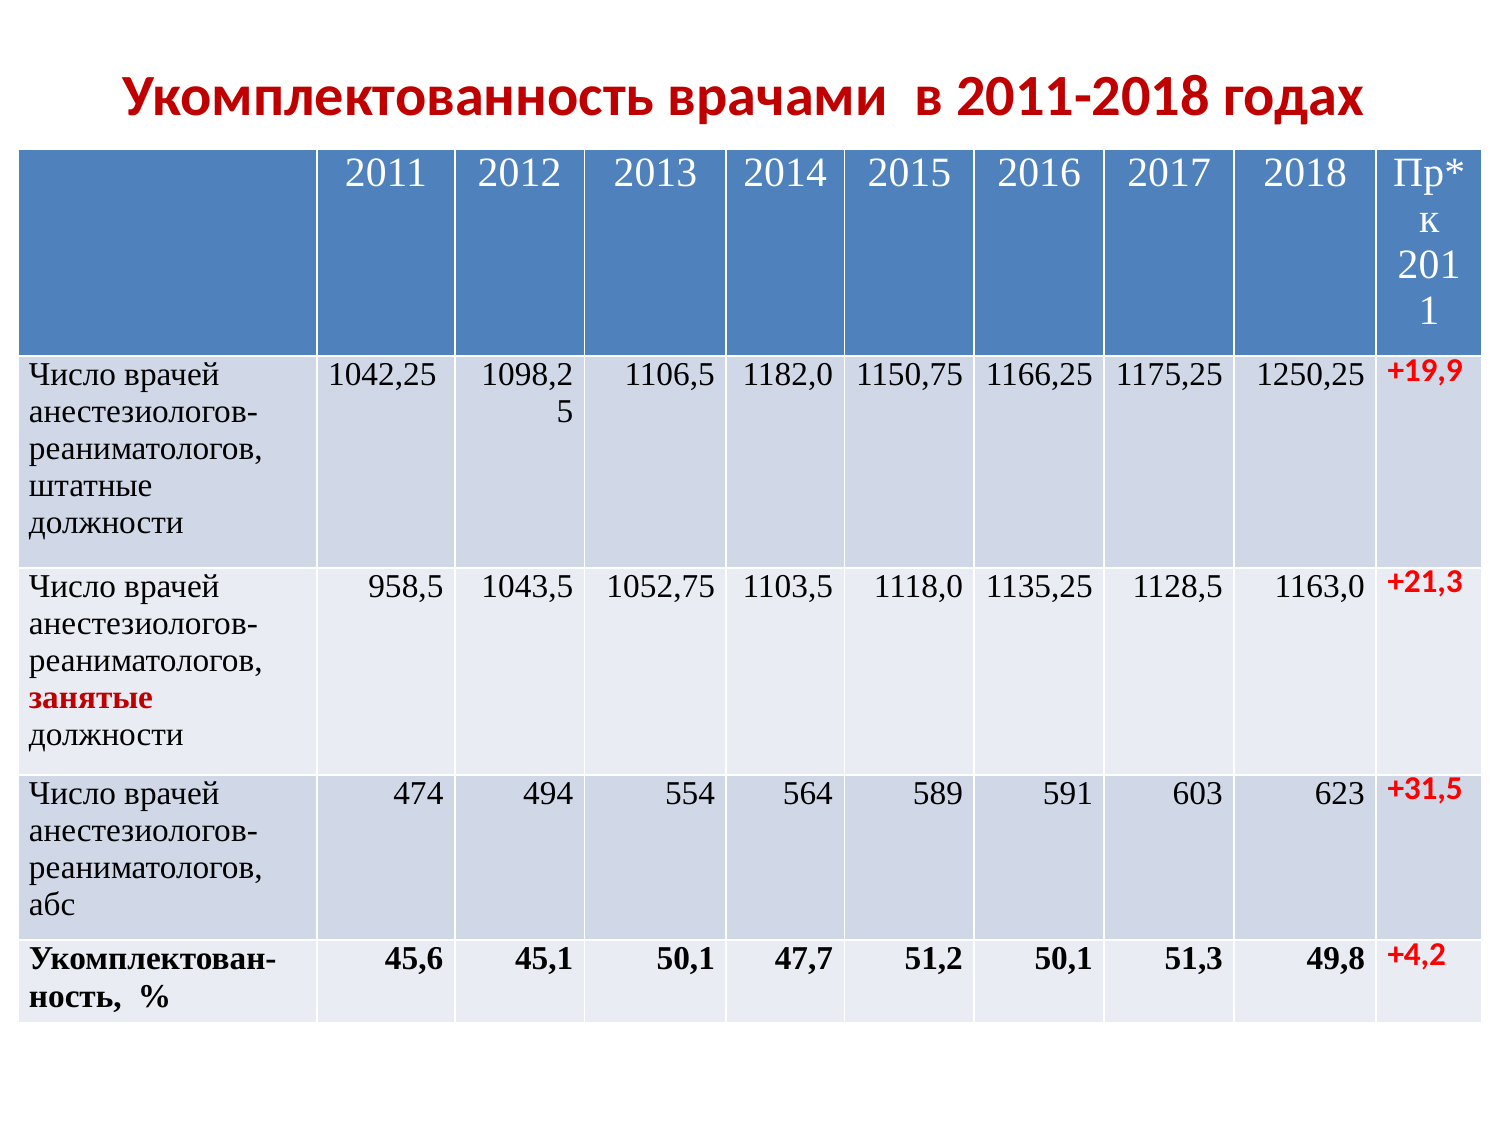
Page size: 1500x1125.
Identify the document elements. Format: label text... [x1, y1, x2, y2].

table_header Пр*к 2011 [1377, 150, 1481, 355]
table_cell 958,5 [318, 569, 454, 774]
table_cell 1106,5 [585, 357, 725, 567]
table_cell 494 [456, 776, 584, 939]
table_cell 1150,75 [845, 357, 973, 567]
title Укомплектованность врачами в 2011-2018 годах [0, 23, 1500, 161]
table_cell Укомплектован-ность, % [19, 941, 316, 1022]
table_cell 591 [975, 776, 1103, 939]
table_cell 1103,5 [727, 569, 844, 774]
table_cell +4,2 [1377, 941, 1481, 1022]
table_cell 1128,5 [1105, 569, 1233, 774]
table_cell 51,3 [1105, 941, 1233, 1022]
table_header 2014 [727, 150, 844, 355]
table_cell Число врачей анестезиологов-реаниматологов, штатные должности [19, 357, 316, 567]
table_cell 49,8 [1235, 941, 1375, 1022]
table_cell 1163,0 [1235, 569, 1375, 774]
table_cell 1135,25 [975, 569, 1103, 774]
table_cell 45,1 [456, 941, 584, 1022]
table_cell 1182,0 [727, 357, 844, 567]
table_cell 50,1 [585, 941, 725, 1022]
table_cell 1098,25 [456, 357, 584, 567]
table_cell 45,6 [318, 941, 454, 1022]
table_cell 1250,25 [1235, 357, 1375, 567]
table_header 2012 [456, 150, 584, 355]
table_header 2015 [845, 150, 973, 355]
table_header 2018 [1235, 150, 1375, 355]
table_cell 50,1 [975, 941, 1103, 1022]
table_cell +21,3 [1377, 569, 1481, 774]
table_cell 1118,0 [845, 569, 973, 774]
table_cell 1052,75 [585, 569, 725, 774]
table_cell 1175,25 [1105, 357, 1233, 567]
table_header 2016 [975, 150, 1103, 355]
table_cell +31,5 [1377, 776, 1481, 939]
table_cell 589 [845, 776, 973, 939]
table_header 2011 [318, 150, 454, 355]
table_header 2017 [1105, 150, 1233, 355]
table_cell 1043,5 [456, 569, 584, 774]
table_cell 603 [1105, 776, 1233, 939]
table_header 2013 [585, 150, 725, 355]
table_cell 554 [585, 776, 725, 939]
table_cell 474 [318, 776, 454, 939]
table_cell 47,7 [727, 941, 844, 1022]
table_cell Число врачей анестезиологов-реаниматологов, занятые должности [19, 569, 316, 774]
table_cell 564 [727, 776, 844, 939]
table_cell +19,9 [1377, 357, 1481, 567]
table_cell 51,2 [845, 941, 973, 1022]
table_cell 623 [1235, 776, 1375, 939]
table_cell 1166,25 [975, 357, 1103, 567]
table_cell Число врачей анестезиологов-реаниматологов, абс [19, 776, 316, 939]
table_header [19, 150, 316, 355]
table_cell 1042,25 [318, 357, 454, 567]
